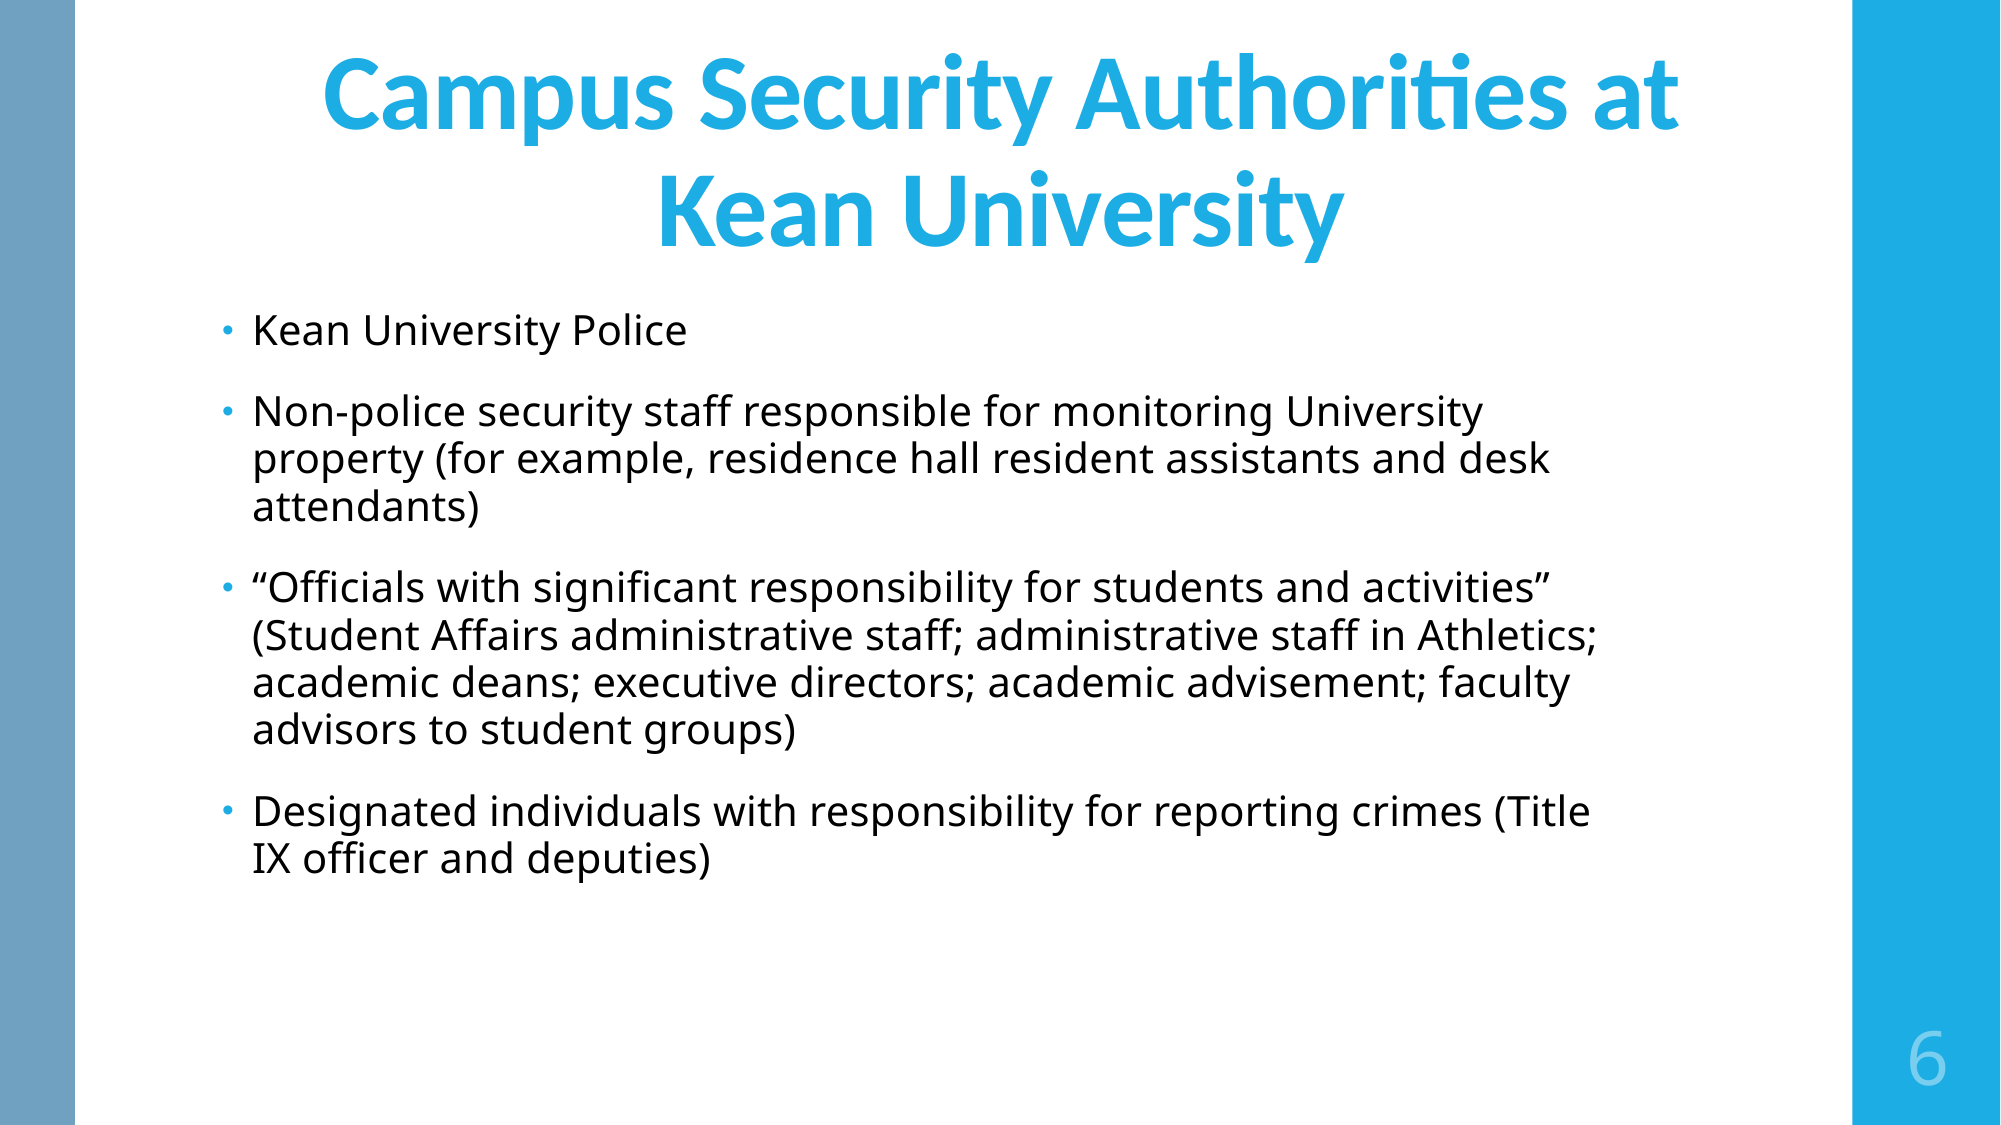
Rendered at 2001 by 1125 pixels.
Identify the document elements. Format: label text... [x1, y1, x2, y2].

title Campus Security Authorities at Kean University [206, 48, 1797, 278]
slide_number 6 [1852, 1012, 2000, 1110]
list Kean University Police Non-police security staff responsible for monitoring University property (for example, residence hall resident assistants and desk attendants) “Officials with significant responsibility for students and activities” (Student Affairs administrative staff; administrative staff in Athletics; academic deans; executive directors; academic advisement; faculty advisors to student groups) Designated individuals with responsibility for reporting crimes (Title IX officer and deputies) [206, 299, 1617, 1014]
